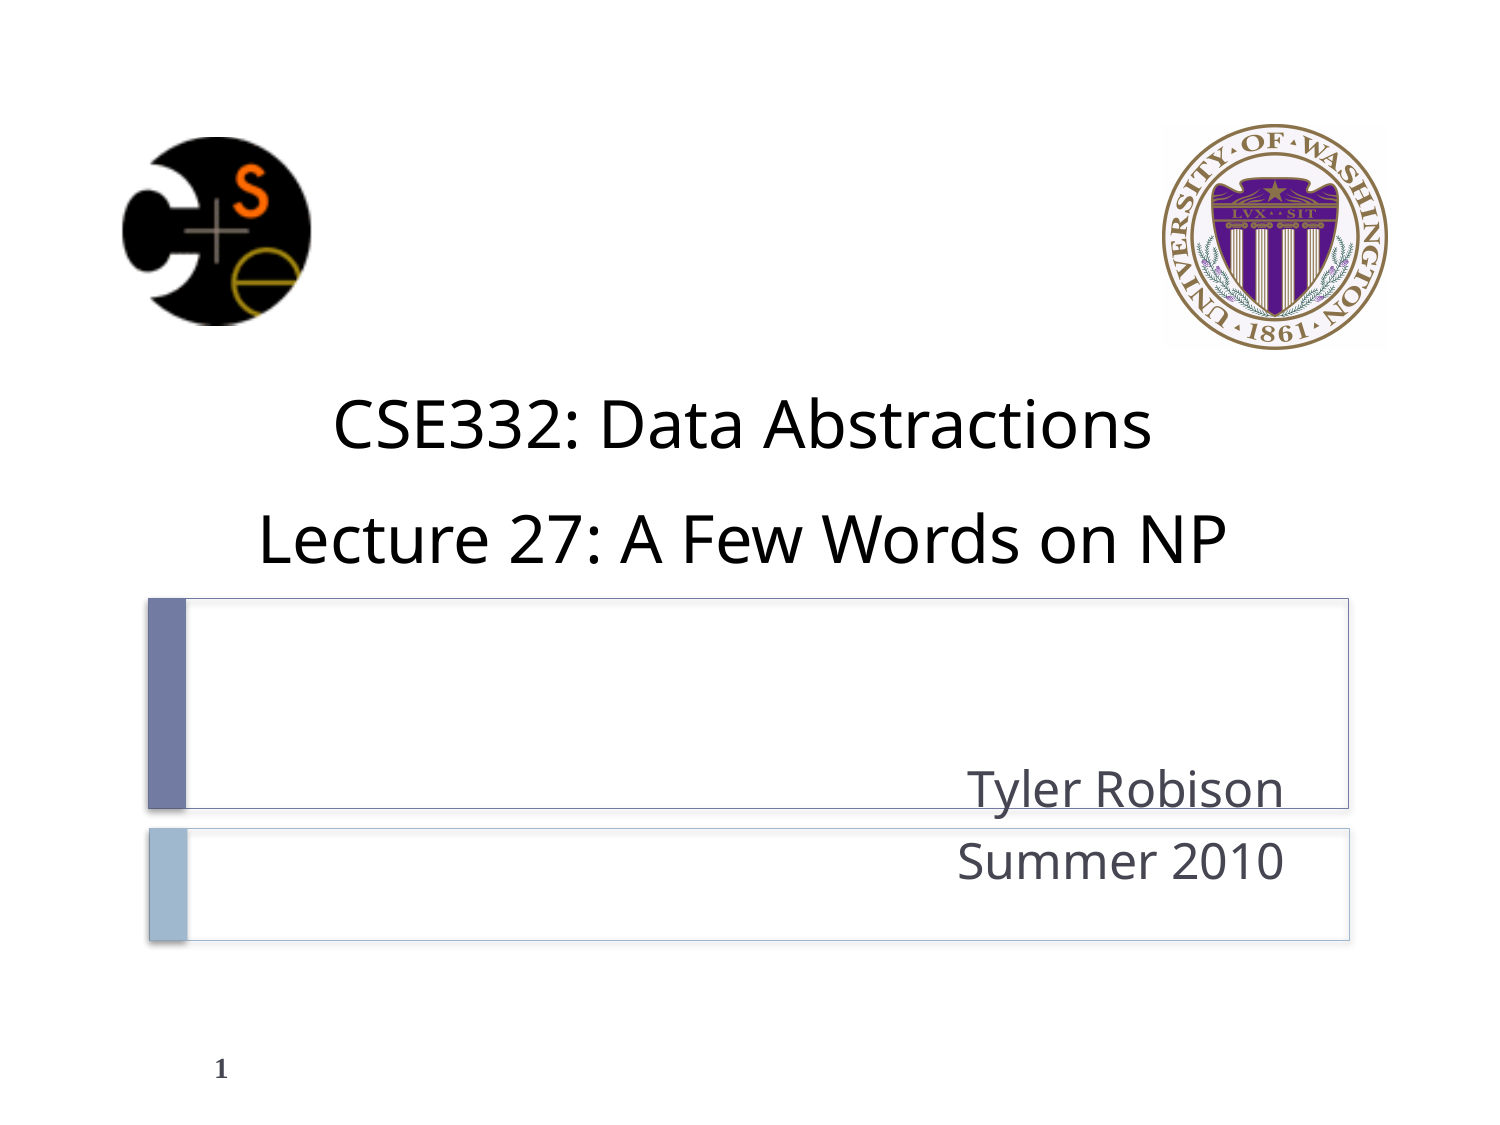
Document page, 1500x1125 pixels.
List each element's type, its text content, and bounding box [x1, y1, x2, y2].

picture [1162, 124, 1388, 351]
slide_number 1 [199, 1042, 400, 1103]
picture [62, 137, 376, 326]
subtitle Tyler Robison Summer 2010 [212, 750, 1300, 950]
title CSE332: Data Abstractions Lecture 27: A Few Words on NP [62, 375, 1425, 613]
